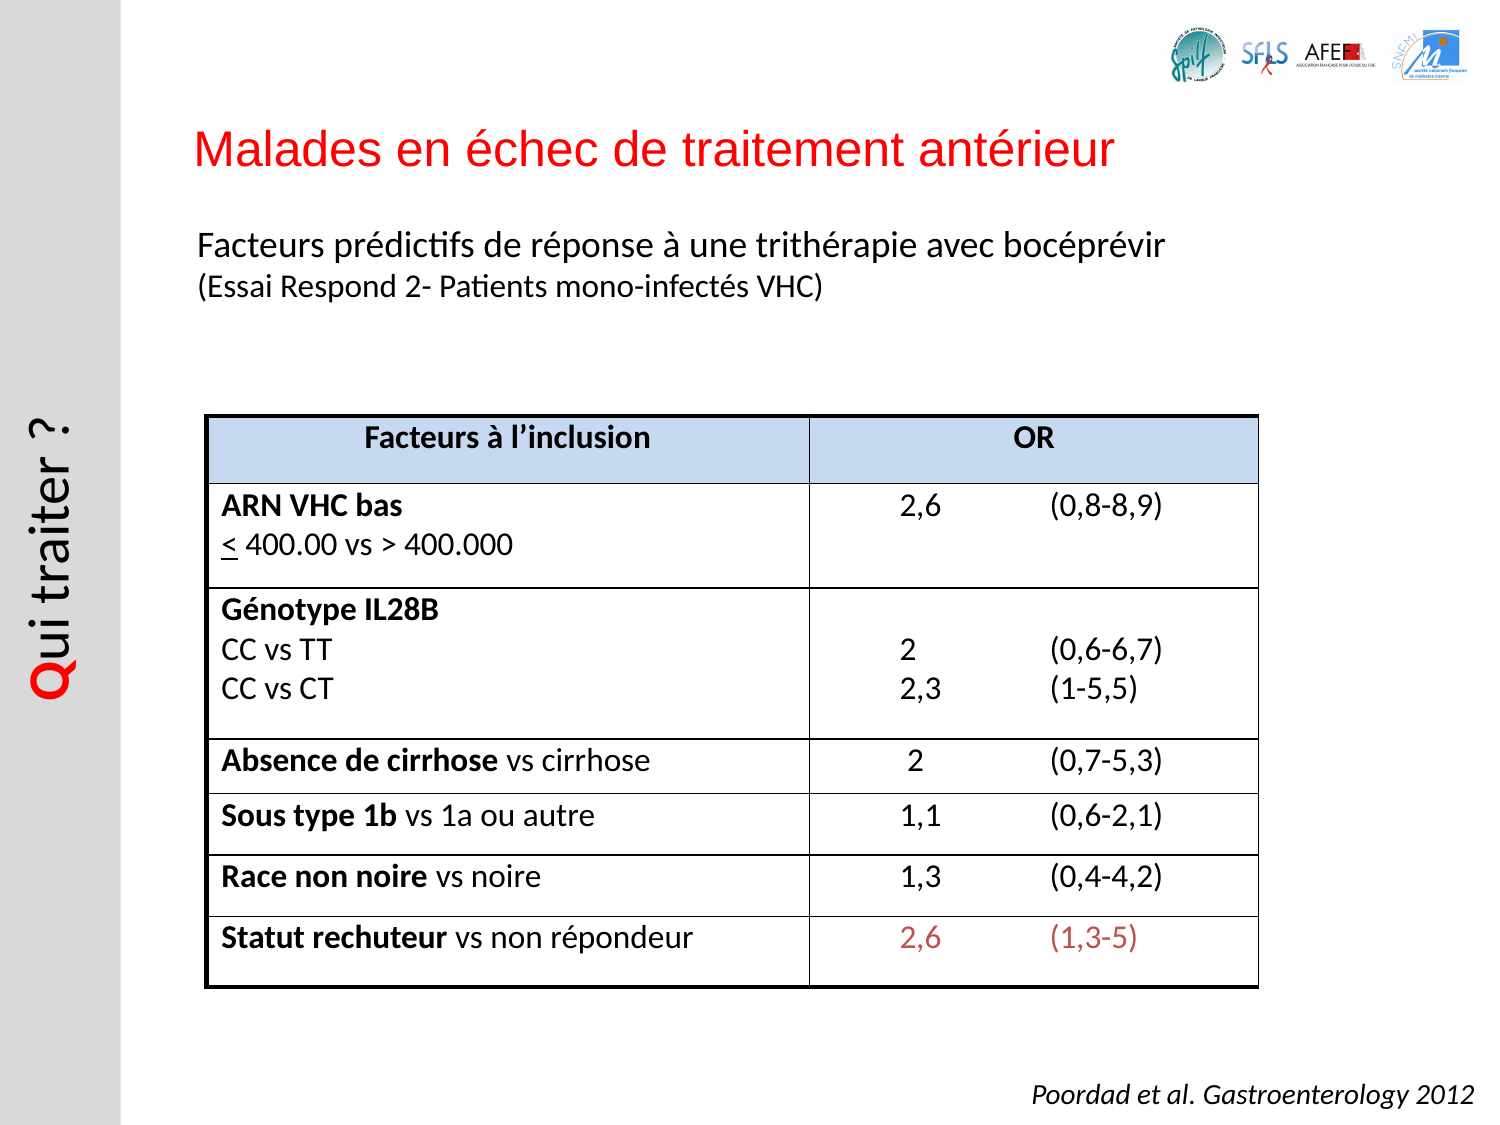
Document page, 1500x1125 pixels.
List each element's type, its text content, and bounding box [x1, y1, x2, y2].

table_header Facteurs à l’inclusion [209, 418, 809, 483]
table_cell 1,1 (0,6-2,1) [810, 794, 1258, 854]
table_header OR [810, 418, 1258, 483]
table_cell Statut rechuteur vs non répondeur [209, 917, 809, 985]
text_box [0, 0, 121, 1125]
table_cell Absence de cirrhose vs cirrhose [209, 740, 809, 793]
table_cell 2,6 (1,3-5) [810, 917, 1258, 985]
text_box Poordad et al. Gastroenterology 2012 [1016, 1068, 1490, 1118]
text_box Facteurs prédictifs de réponse à une trithérapie avec bocéprévir (Essai Respond 2- Patients mono-infectés VHC) [182, 212, 1454, 312]
table_cell 2 (0,7-5,3) [810, 740, 1258, 793]
table_cell 2 (0,6-6,7) 2,3 (1-5,5) [810, 589, 1258, 738]
table_cell ARN VHC bas < 400.00 vs > 400.000 [209, 484, 809, 587]
table_cell 2,6 (0,8-8,9) [810, 484, 1258, 587]
text_box Malades en échec de traitement antérieur [178, 108, 1415, 184]
table_cell Sous type 1b vs 1a ou autre [209, 794, 809, 854]
text_box Qui traiter ? [2, 135, 104, 982]
picture [1139, 16, 1483, 91]
table_cell 1,3 (0,4-4,2) [810, 856, 1258, 916]
table_cell Race non noire vs noire [209, 856, 809, 916]
table_cell Génotype IL28B CC vs TT CC vs CT [209, 589, 809, 738]
